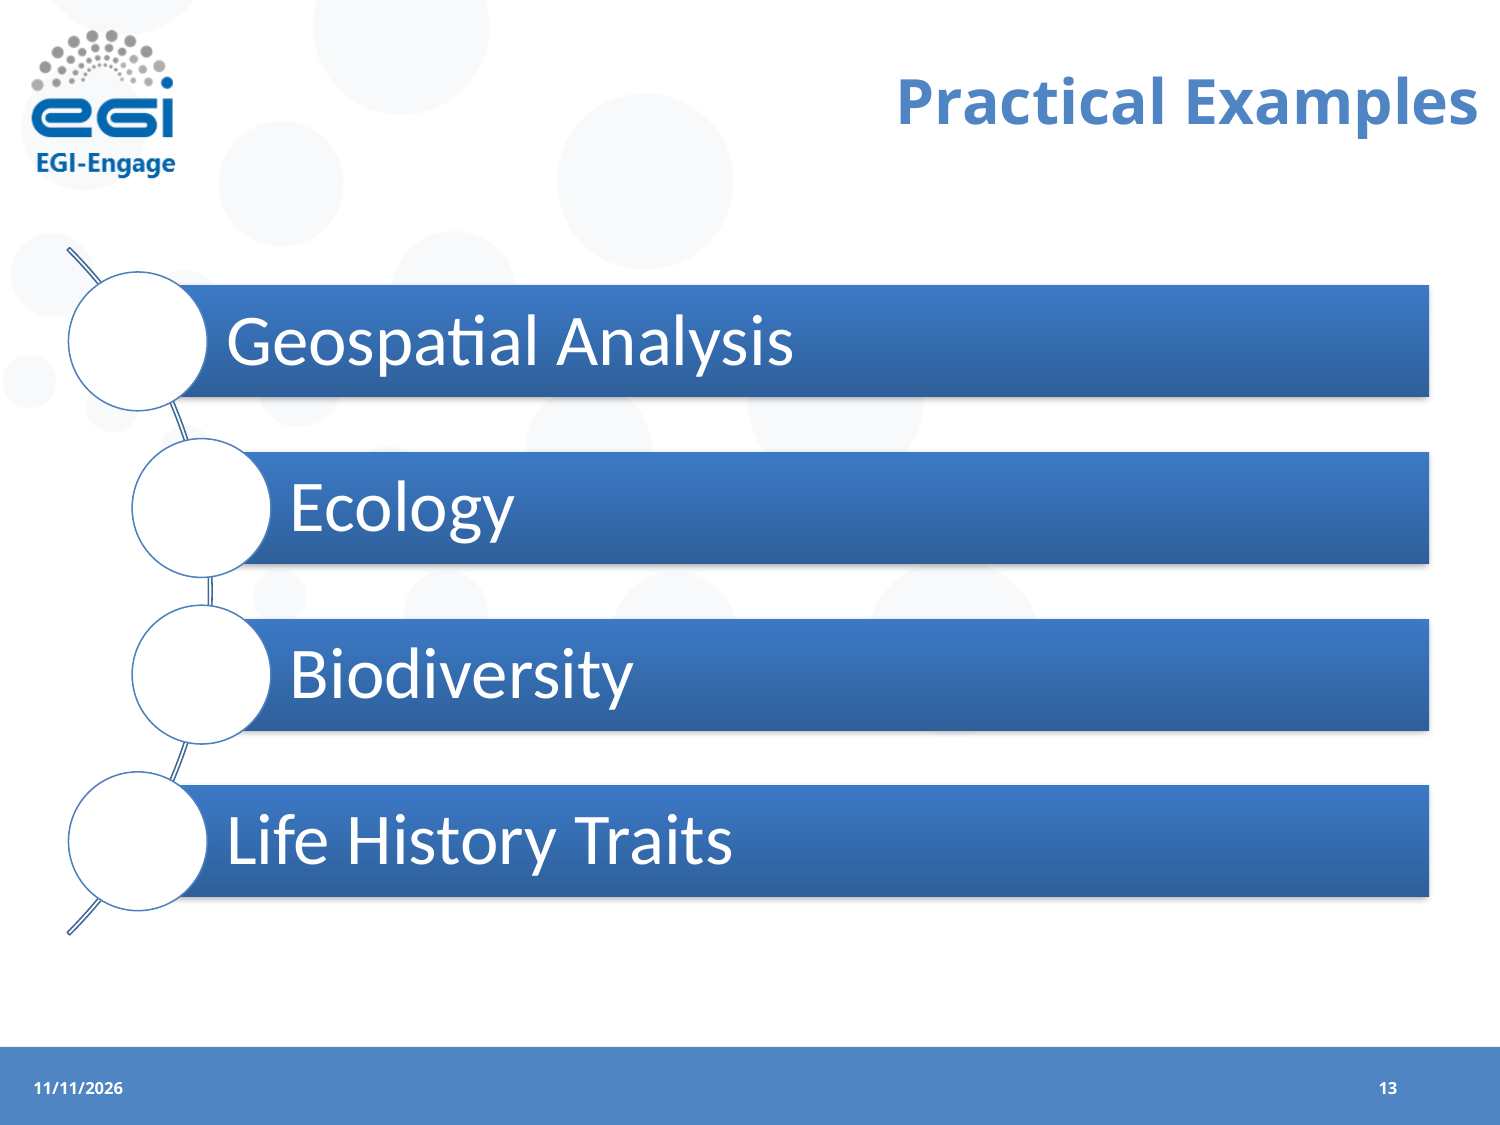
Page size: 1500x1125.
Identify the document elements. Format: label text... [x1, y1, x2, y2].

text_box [55, 229, 1440, 953]
text_box Practical Examples [252, 54, 1496, 145]
picture [3, 0, 1076, 772]
